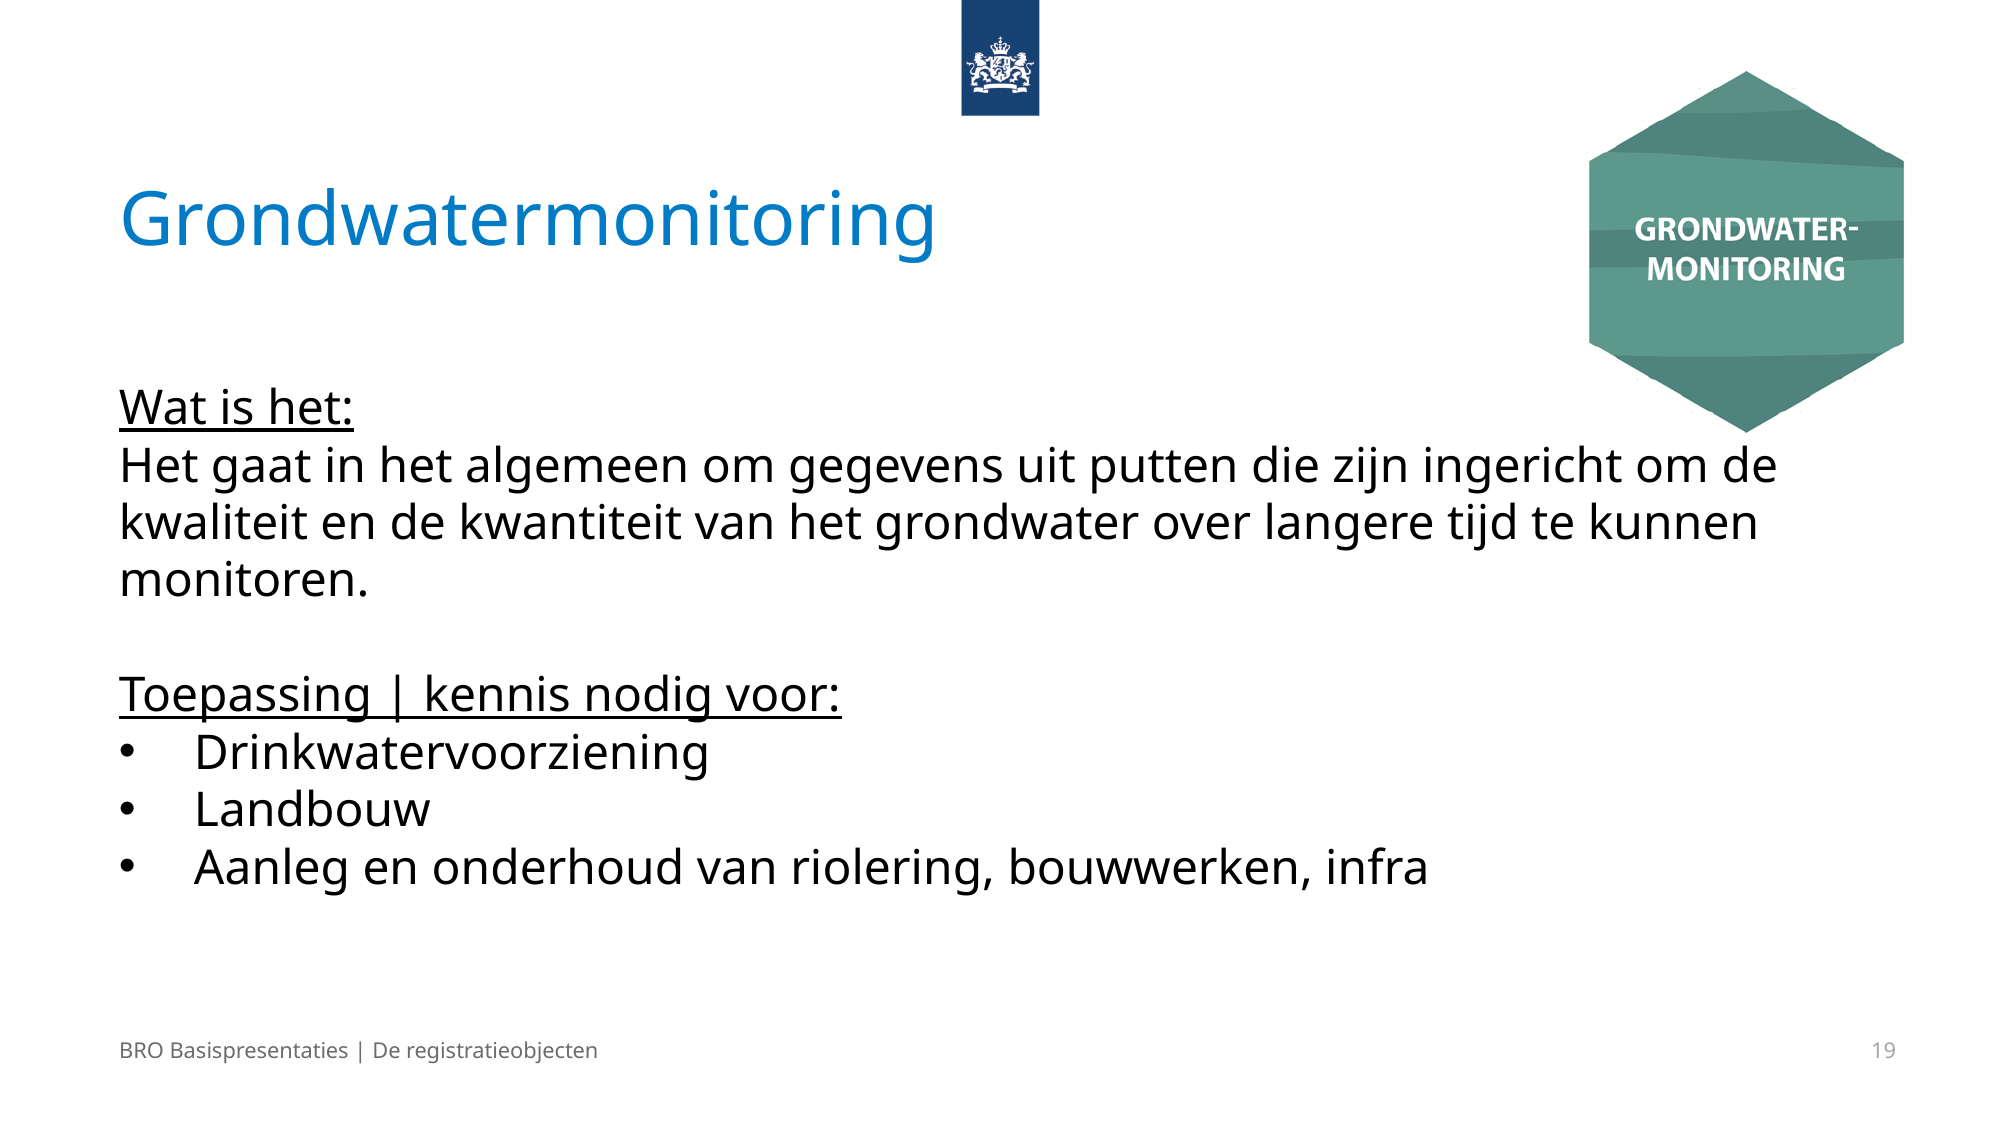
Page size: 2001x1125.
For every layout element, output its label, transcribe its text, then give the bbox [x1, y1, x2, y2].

footer BRO Basispresentaties | De registratieobjecten [104, 1020, 925, 1074]
text_box Wat is het: Het gaat in het algemeen om gegevens uit putten die zijn ingericht om de kwaliteit en de kwantiteit van het grondwater over langere tijd te kunnen monitoren. Toepassing | kennis nodig voor: Drinkwatervoorziening Landbouw Aanleg en onderhoud van riolering, bouwwerken, infra [104, 369, 1940, 902]
slide_number 19 [1074, 1020, 1897, 1074]
picture [0, 0, 2000, 444]
title Grondwatermonitoring [104, 172, 1552, 329]
